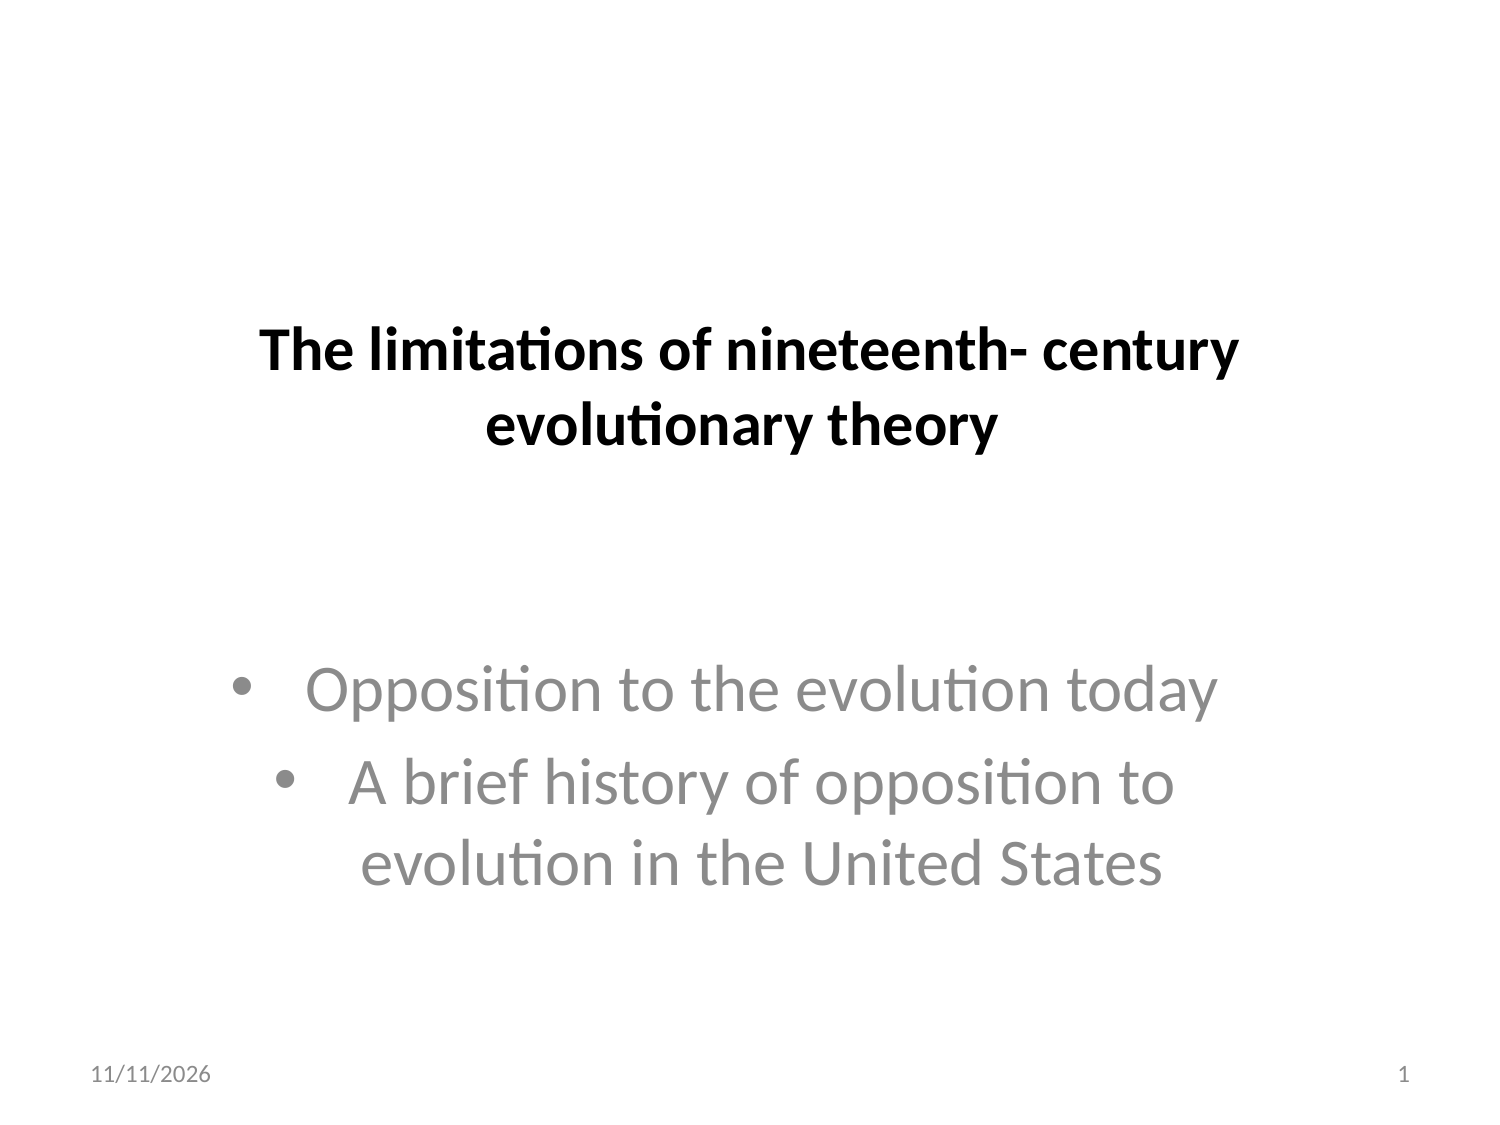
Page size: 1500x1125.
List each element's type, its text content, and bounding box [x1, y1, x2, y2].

subtitle Opposition to the evolution today A brief history of opposition to evolution in the United States [137, 637, 1313, 925]
title The limitations of nineteenth- century evolutionary theory [112, 299, 1388, 542]
slide_number 1 [1074, 1042, 1425, 1103]
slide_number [75, 1042, 425, 1103]
